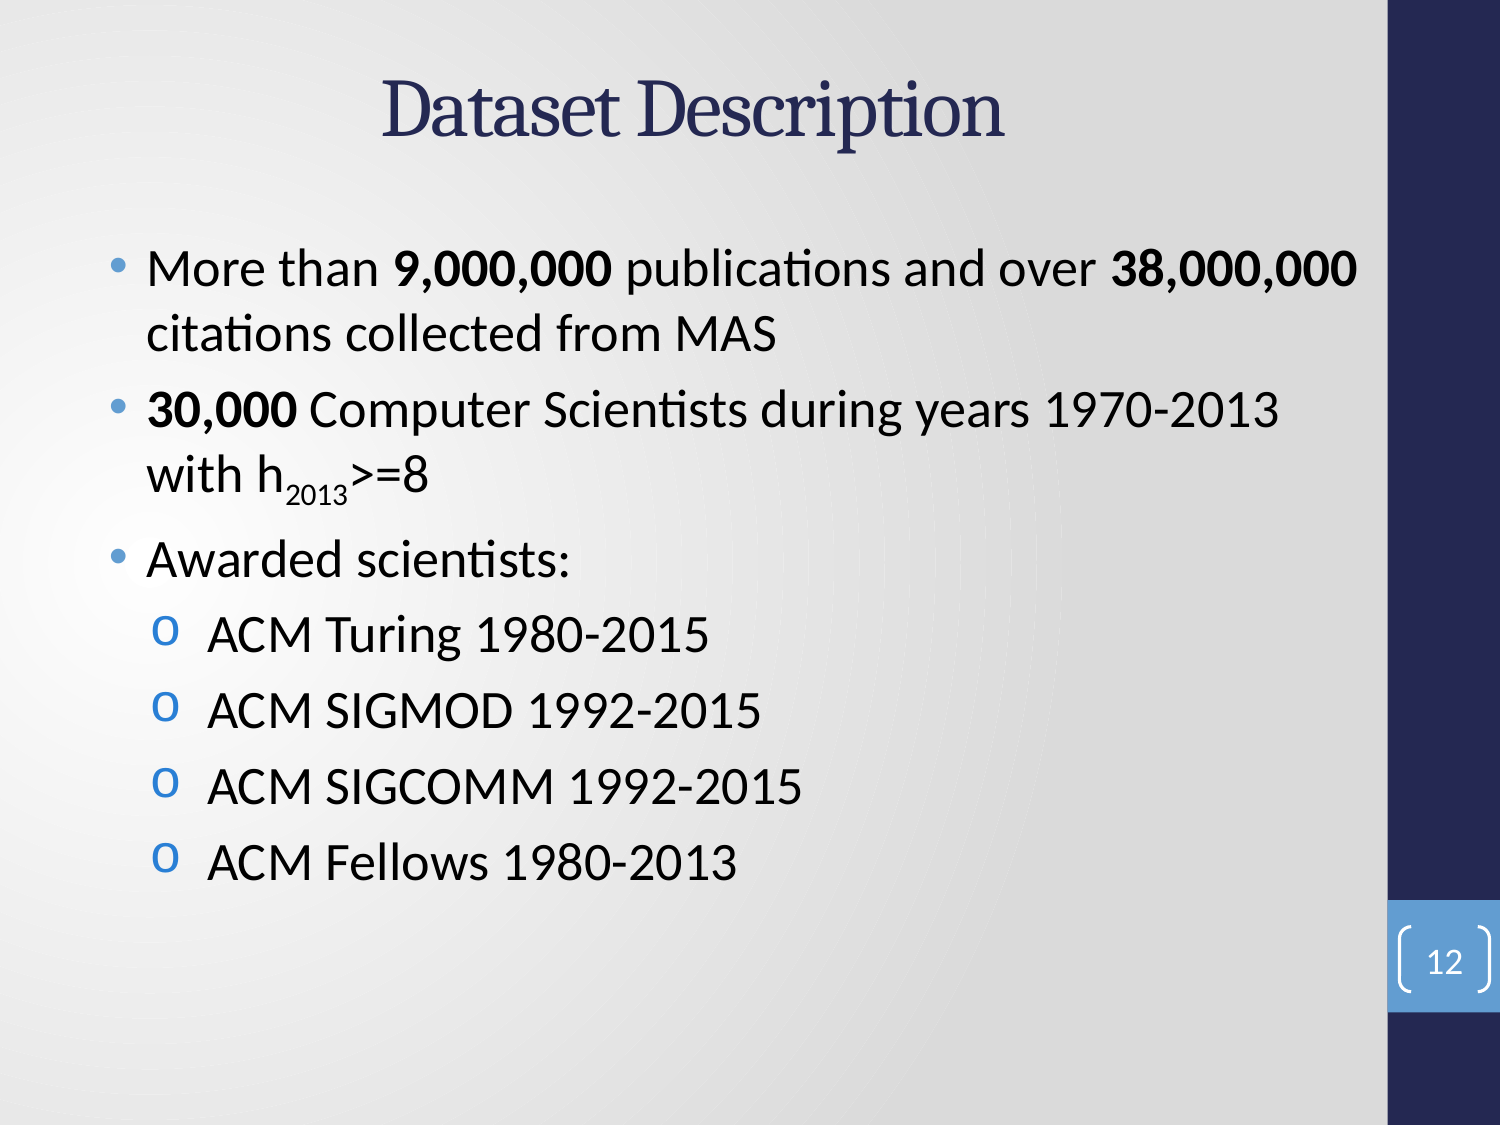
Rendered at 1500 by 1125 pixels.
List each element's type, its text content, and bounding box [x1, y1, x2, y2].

slide_number 12 [1397, 925, 1492, 994]
list More than 9,000,000 publications and over 38,000,000 citations collected from MAS 30,000 Computer Scientists during years 1970-2013 with h2013>=8 Awarded scientists: ACM Turing 1980-2015 ACM SIGMOD 1992-2015 ACM SIGCOMM 1992-2015 ACM Fellows 1980-2013 [75, 224, 1376, 1013]
title Dataset Description [0, 0, 1388, 207]
